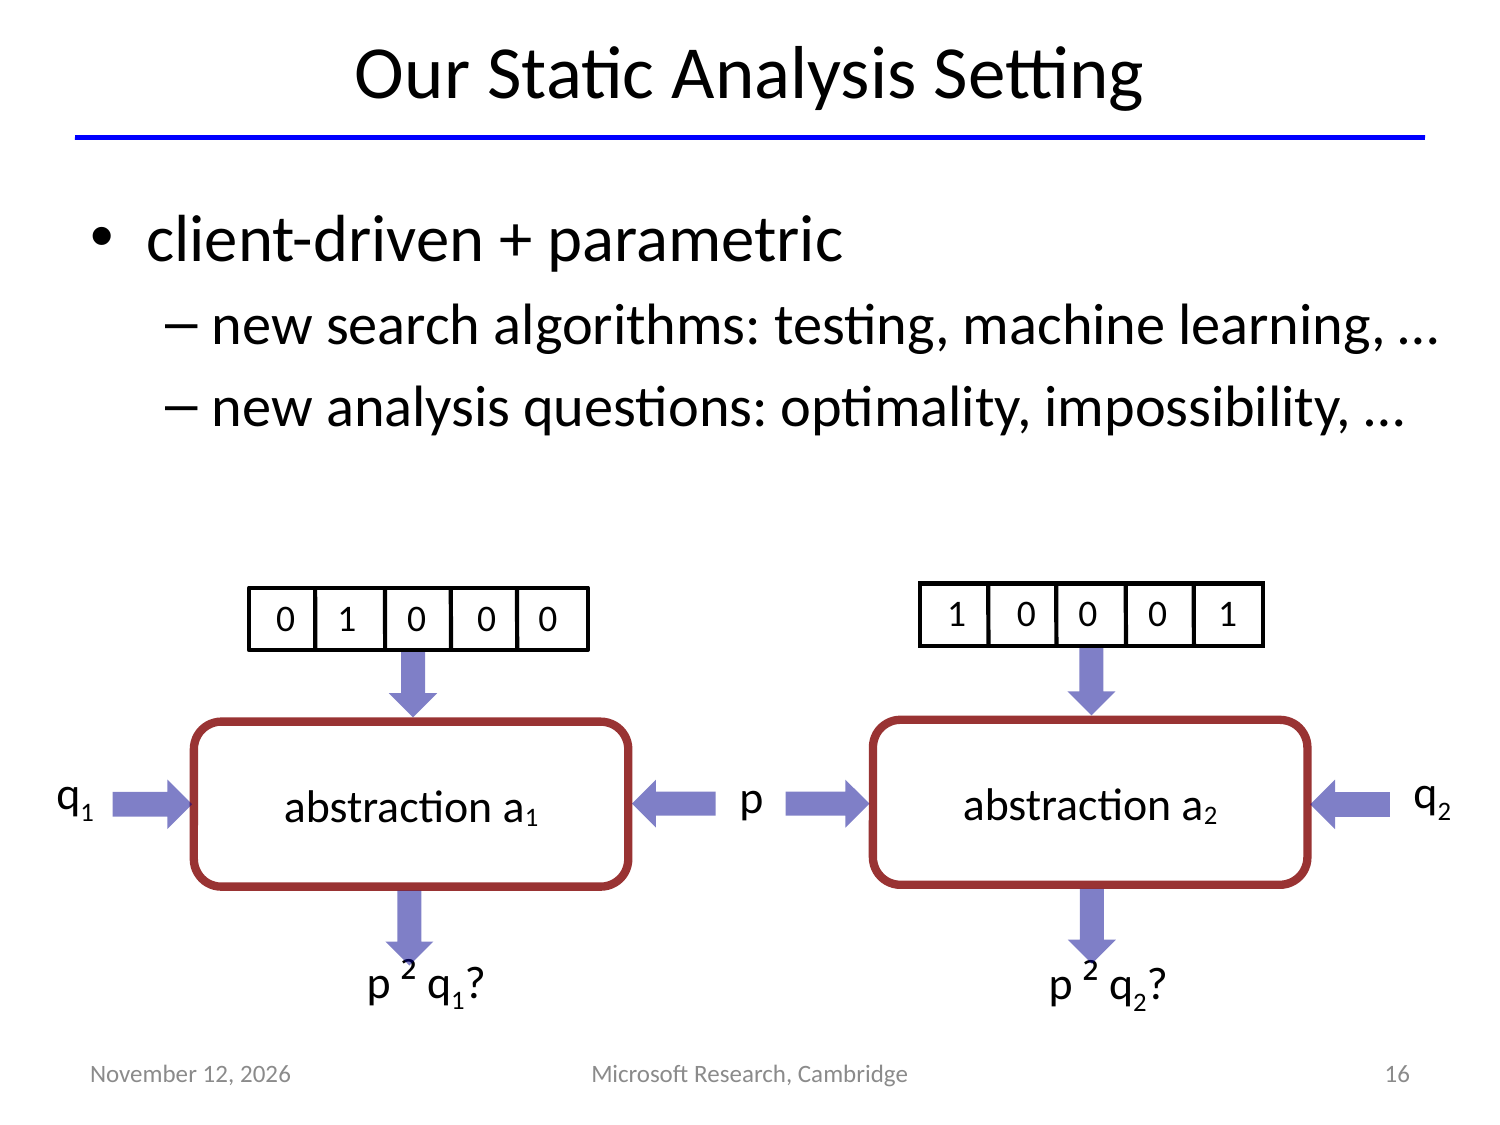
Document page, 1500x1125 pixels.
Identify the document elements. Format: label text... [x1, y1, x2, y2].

footer Microsoft Research, Cambridge [512, 1042, 988, 1103]
text_box [1067, 888, 1116, 964]
text_box [796, 779, 870, 828]
text_box [1067, 646, 1116, 716]
text_box p [707, 756, 796, 835]
list client-driven + parametric new search algorithms: testing, machine learning, … new analysis questions: optimality, impossibility, … [75, 187, 1500, 998]
text_box q2 [1395, 751, 1470, 837]
text_box 0 1 0 0 0 [247, 586, 590, 652]
text_box p ² q1? [351, 944, 501, 1023]
text_box abstraction a2 [872, 719, 1308, 885]
text_box [112, 779, 193, 830]
text_box 1 0 0 0 1 [1057, 583, 1125, 646]
text_box 1 0 0 0 1 [1126, 583, 1193, 646]
text_box q1 [37, 752, 113, 838]
text_box 1 0 0 0 1 [989, 583, 1056, 646]
text_box p ² q2? [1033, 946, 1183, 1025]
text_box [1310, 779, 1390, 830]
text_box [385, 890, 434, 966]
text_box 1 0 0 0 1 [920, 583, 988, 646]
text_box 1 0 0 0 1 [1194, 583, 1264, 646]
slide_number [75, 1042, 425, 1103]
title Our Static Analysis Setting [75, 0, 1425, 138]
slide_number 16 [1074, 1042, 1425, 1103]
text_box abstraction a1 [193, 721, 629, 887]
text_box [631, 779, 707, 828]
